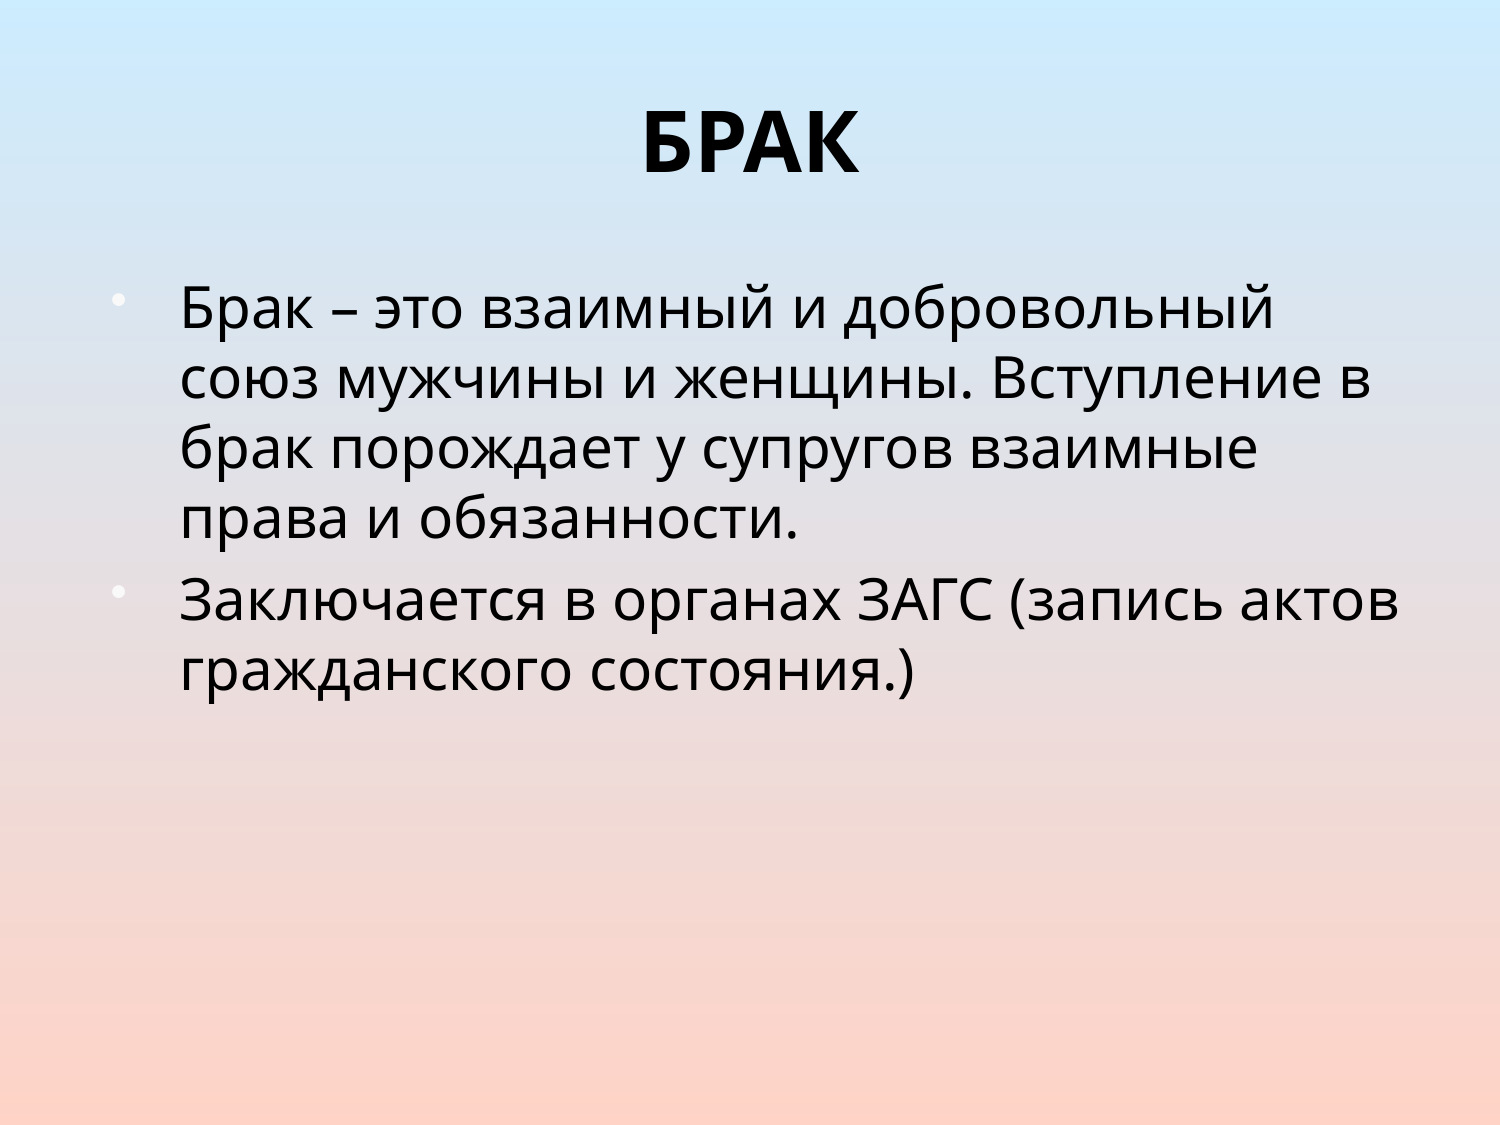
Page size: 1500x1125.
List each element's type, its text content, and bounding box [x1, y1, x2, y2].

title БРАК [75, 45, 1425, 233]
list Брак – это взаимный и добровольный союз мужчины и женщины. Вступление в брак порождает у супругов взаимные права и обязанности. Заключается в органах ЗАГС (запись актов гражданского состояния.) [74, 262, 1426, 1036]
